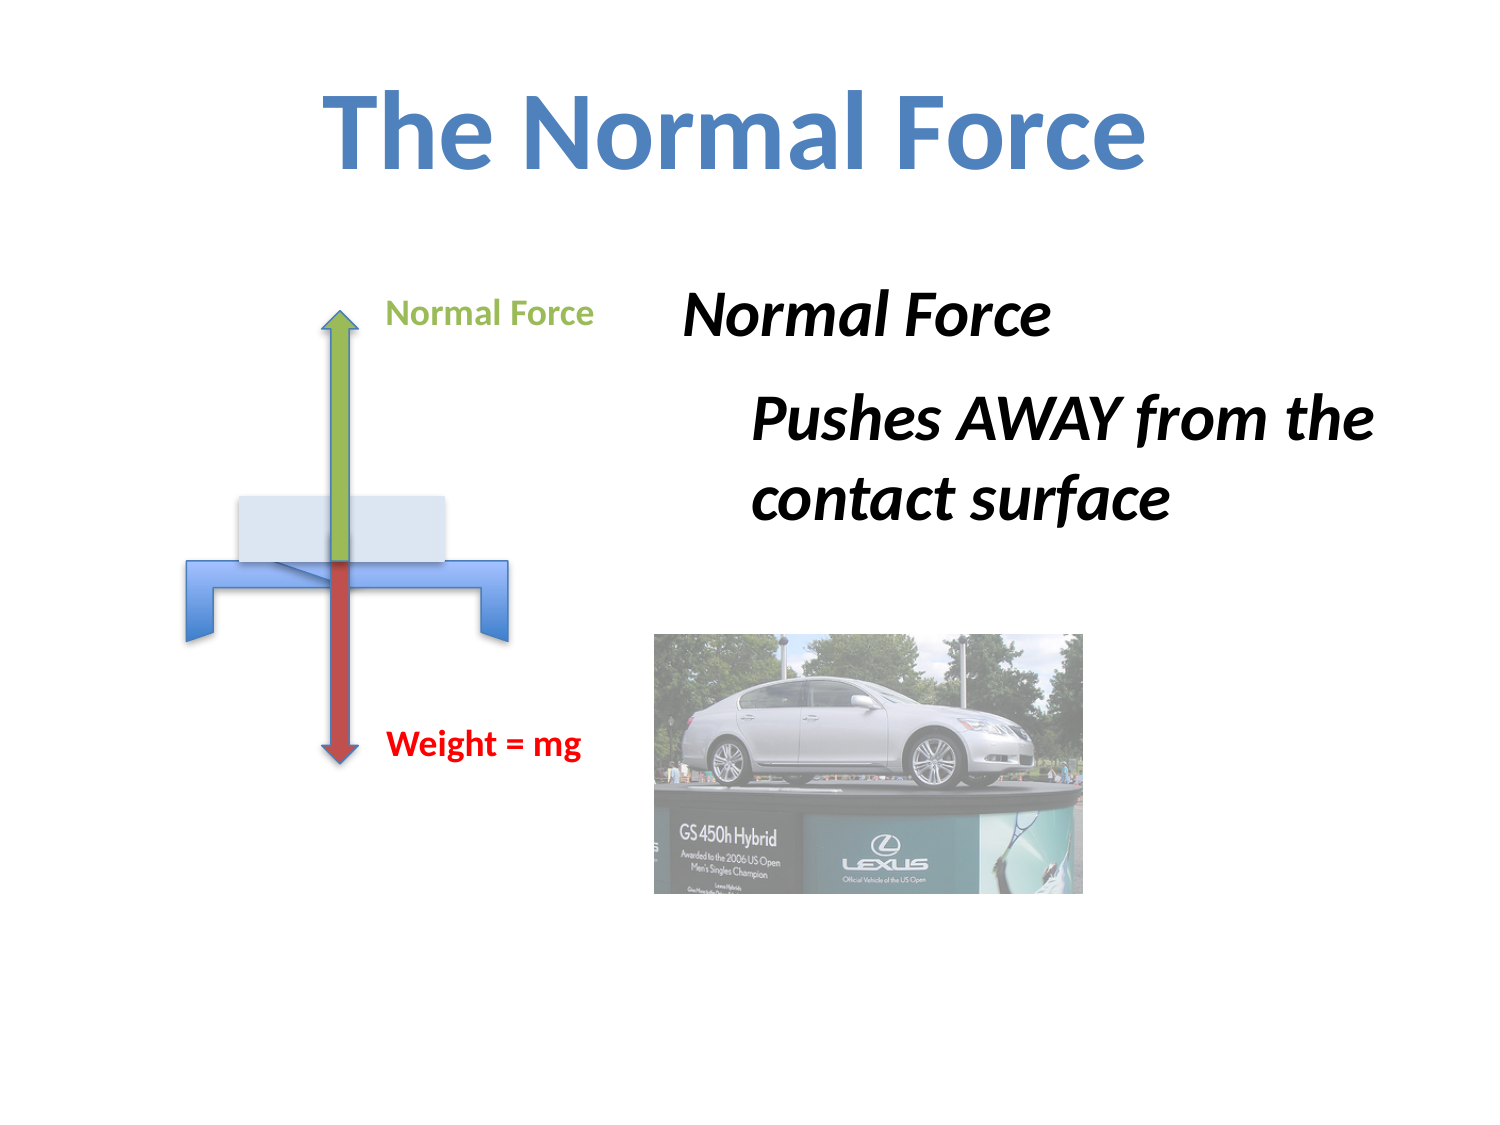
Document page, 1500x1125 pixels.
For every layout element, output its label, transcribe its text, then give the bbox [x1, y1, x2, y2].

text_box Normal Force [370, 280, 610, 341]
text_box Pushes AWAY from the contact surface [736, 366, 1457, 542]
text_box The Normal Force [307, 49, 1164, 200]
text_box [354, 496, 445, 562]
text_box [354, 560, 509, 643]
picture [654, 634, 1083, 894]
text_box [185, 560, 324, 643]
text_box [320, 570, 359, 765]
text_box Normal Force [667, 262, 1289, 358]
text_box [296, 570, 325, 580]
text_box [320, 310, 359, 562]
text_box Weight = mg [371, 712, 597, 772]
text_box [239, 496, 325, 562]
